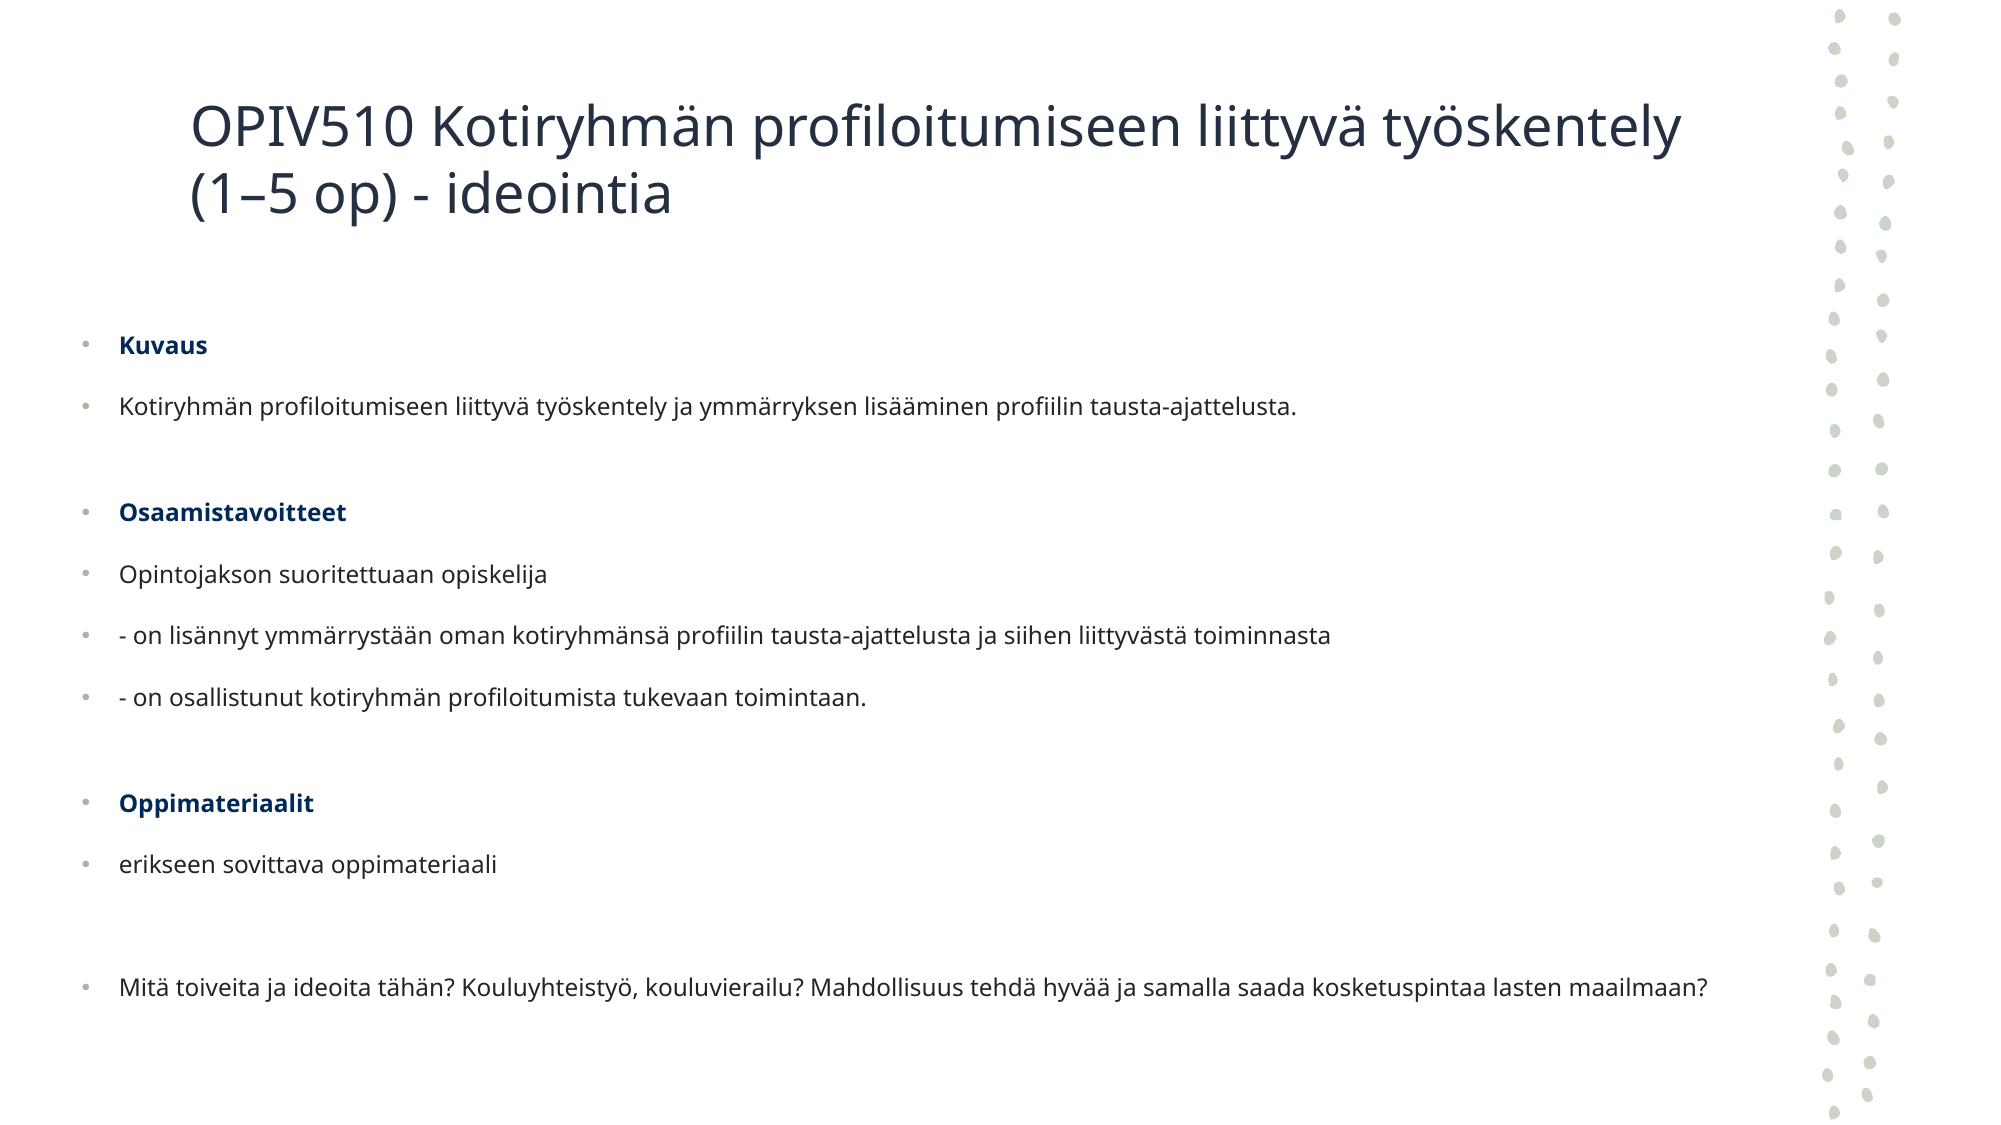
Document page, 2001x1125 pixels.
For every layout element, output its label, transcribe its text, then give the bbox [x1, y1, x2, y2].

list Kuvaus Kotiryhmän profiloitumiseen liittyvä työskentely ja ymmärryksen lisääminen profiilin tausta-ajattelusta. Osaamistavoitteet Opintojakson suoritettuaan opiskelija - on lisännyt ymmärrystään oman kotiryhmänsä profiilin tausta-ajattelusta ja siihen liittyvästä toiminnasta - on osallistunut kotiryhmän profiloitumista tukevaan toimintaan. Oppimateriaalit erikseen sovittava oppimateriaali Mitä toiveita ja ideoita tähän? Kouluyhteistyö, kouluvierailu? Mahdollisuus tehdä hyvää ja samalla saada kosketuspintaa lasten maailmaan? [66, 307, 1756, 1022]
title OPIV510 Kotiryhmän profiloitumiseen liittyvä työskentely (1–5 op) - ideointia [175, 82, 1756, 300]
